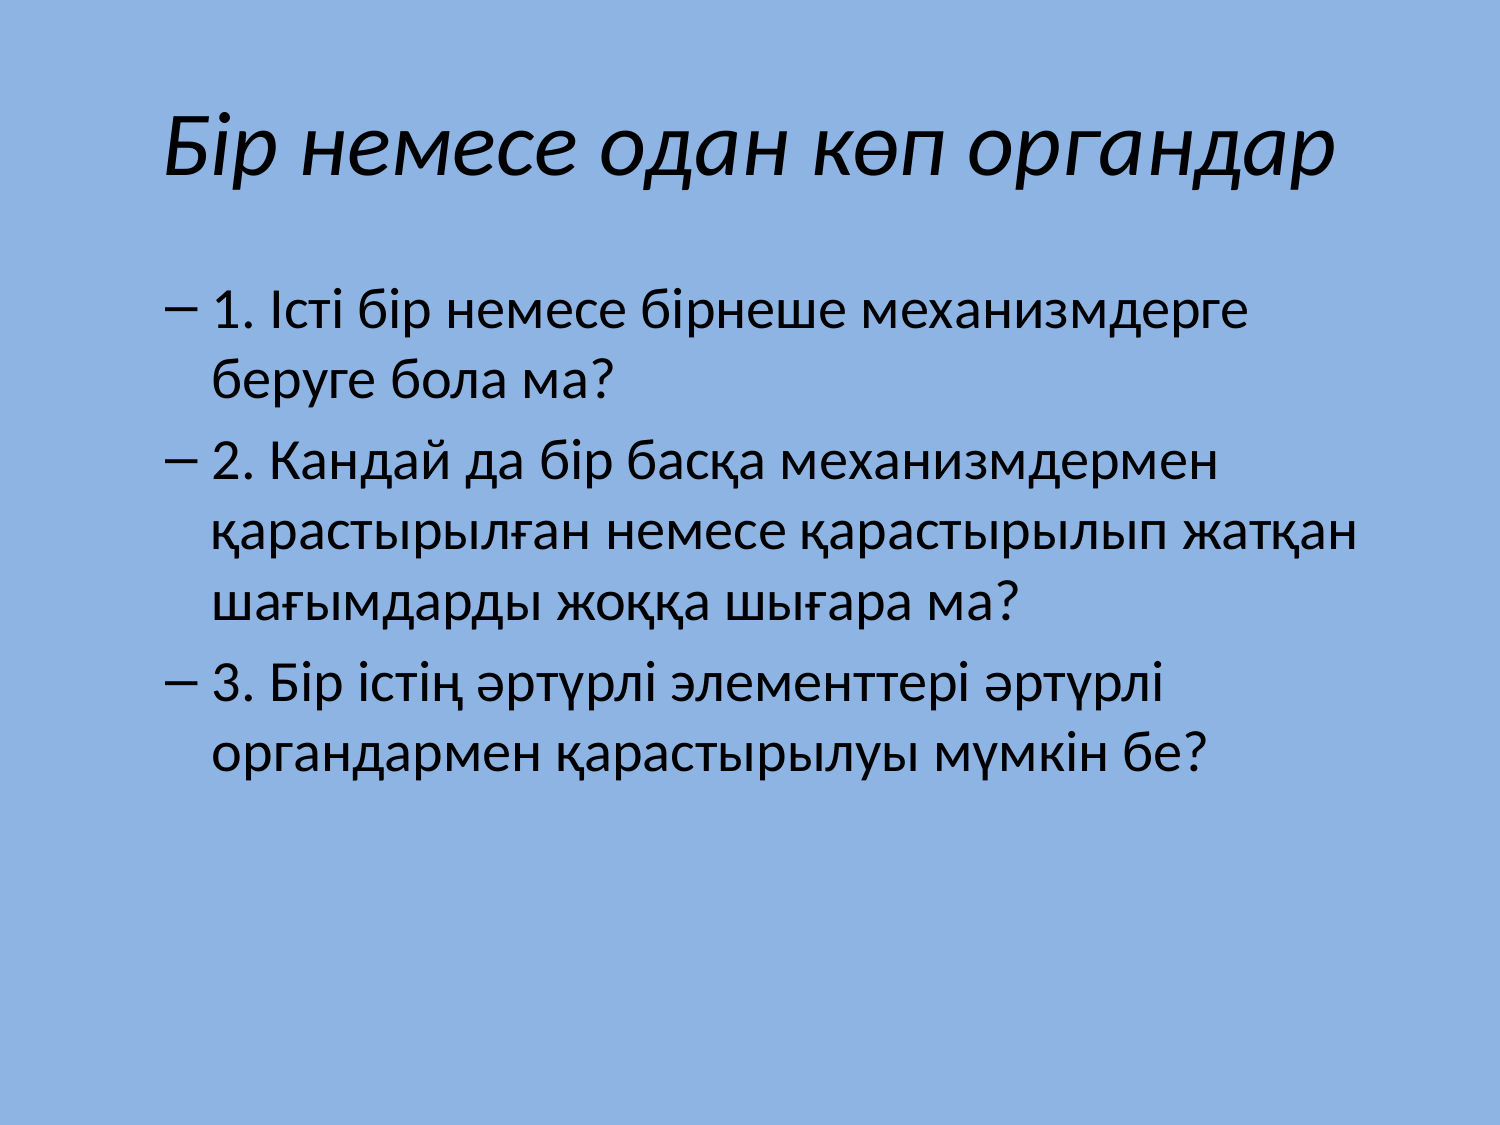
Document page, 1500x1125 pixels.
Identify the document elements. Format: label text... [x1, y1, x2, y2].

title Бір немесе одан көп органдар [75, 45, 1425, 233]
list 1. Істі бір немесе бірнеше механизмдерге беруге бола ма? 2. Кандай да бір басқа механизмдермен қарастырылған немесе қарастырылып жатқан шағымдарды жоққа шығара ма? 3. Бір істің әртүрлі элементтері әртүрлі органдармен қарастырылуы мүмкін бе? [75, 262, 1425, 1005]
